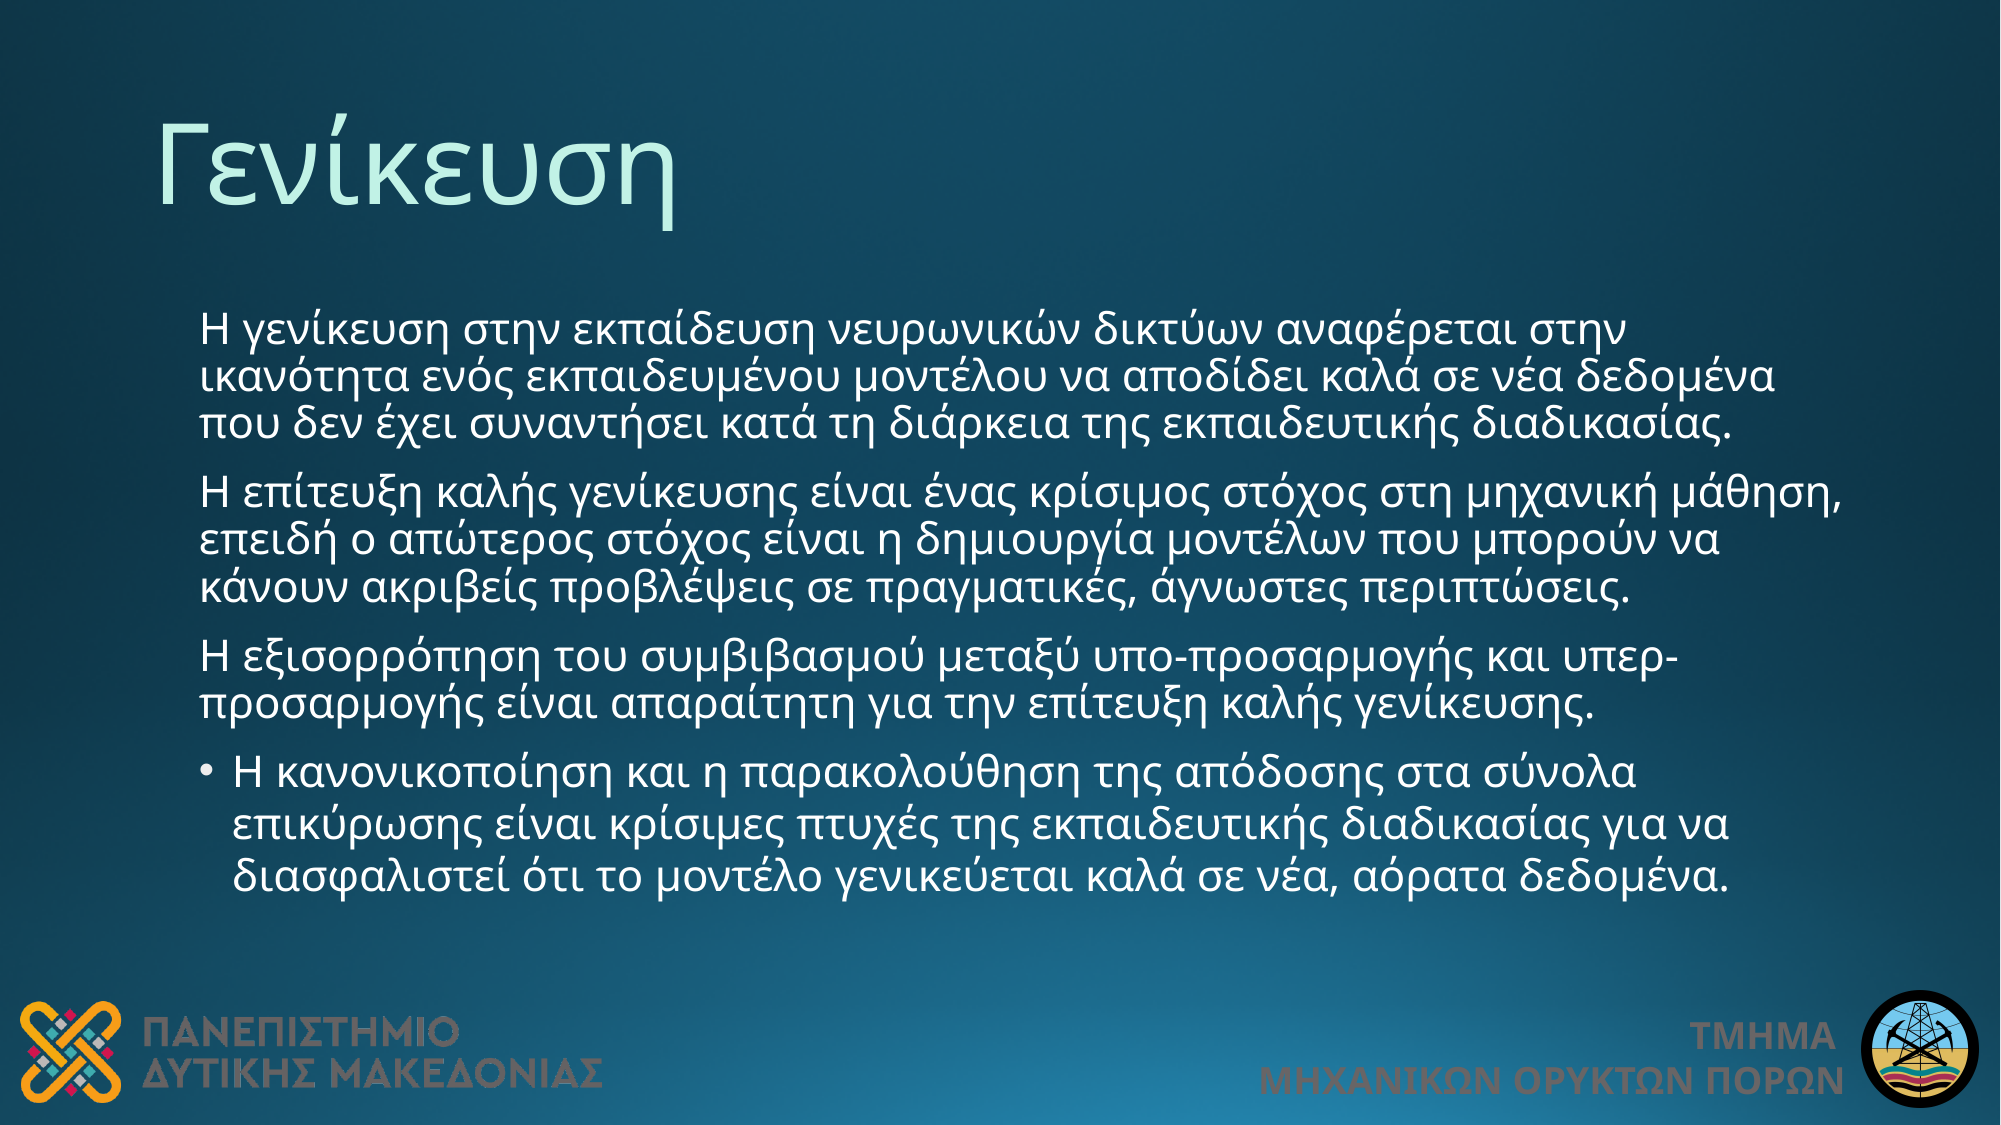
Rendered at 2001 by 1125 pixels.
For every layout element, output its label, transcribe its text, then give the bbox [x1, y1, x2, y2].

title Γενίκευση [137, 59, 1863, 278]
list Η γενίκευση στην εκπαίδευση νευρωνικών δικτύων αναφέρεται στην ικανότητα ενός εκπαιδευμένου μοντέλου να αποδίδει καλά σε νέα δεδομένα που δεν έχει συναντήσει κατά τη διάρκεια της εκπαιδευτικής διαδικασίας. Η επίτευξη καλής γενίκευσης είναι ένας κρίσιμος στόχος στη μηχανική μάθηση, επειδή ο απώτερος στόχος είναι η δημιουργία μοντέλων που μπορούν να κάνουν ακριβείς προβλέψεις σε πραγματικές, άγνωστες περιπτώσεις. Η εξισορρόπηση του συμβιβασμού μεταξύ υπο-προσαρμογής και υπερ-προσαρμογής είναι απαραίτητη για την επίτευξη καλής γενίκευσης. Η κανονικοποίηση και η παρακολούθηση της απόδοσης στα σύνολα επικύρωσης είναι κρίσιμες πτυχές της εκπαιδευτικής διαδικασίας για να διασφαλιστεί ότι το μοντέλο γενικεύεται καλά σε νέα, αόρατα δεδομένα. [183, 299, 1863, 1014]
picture [0, 0, 2001, 1125]
